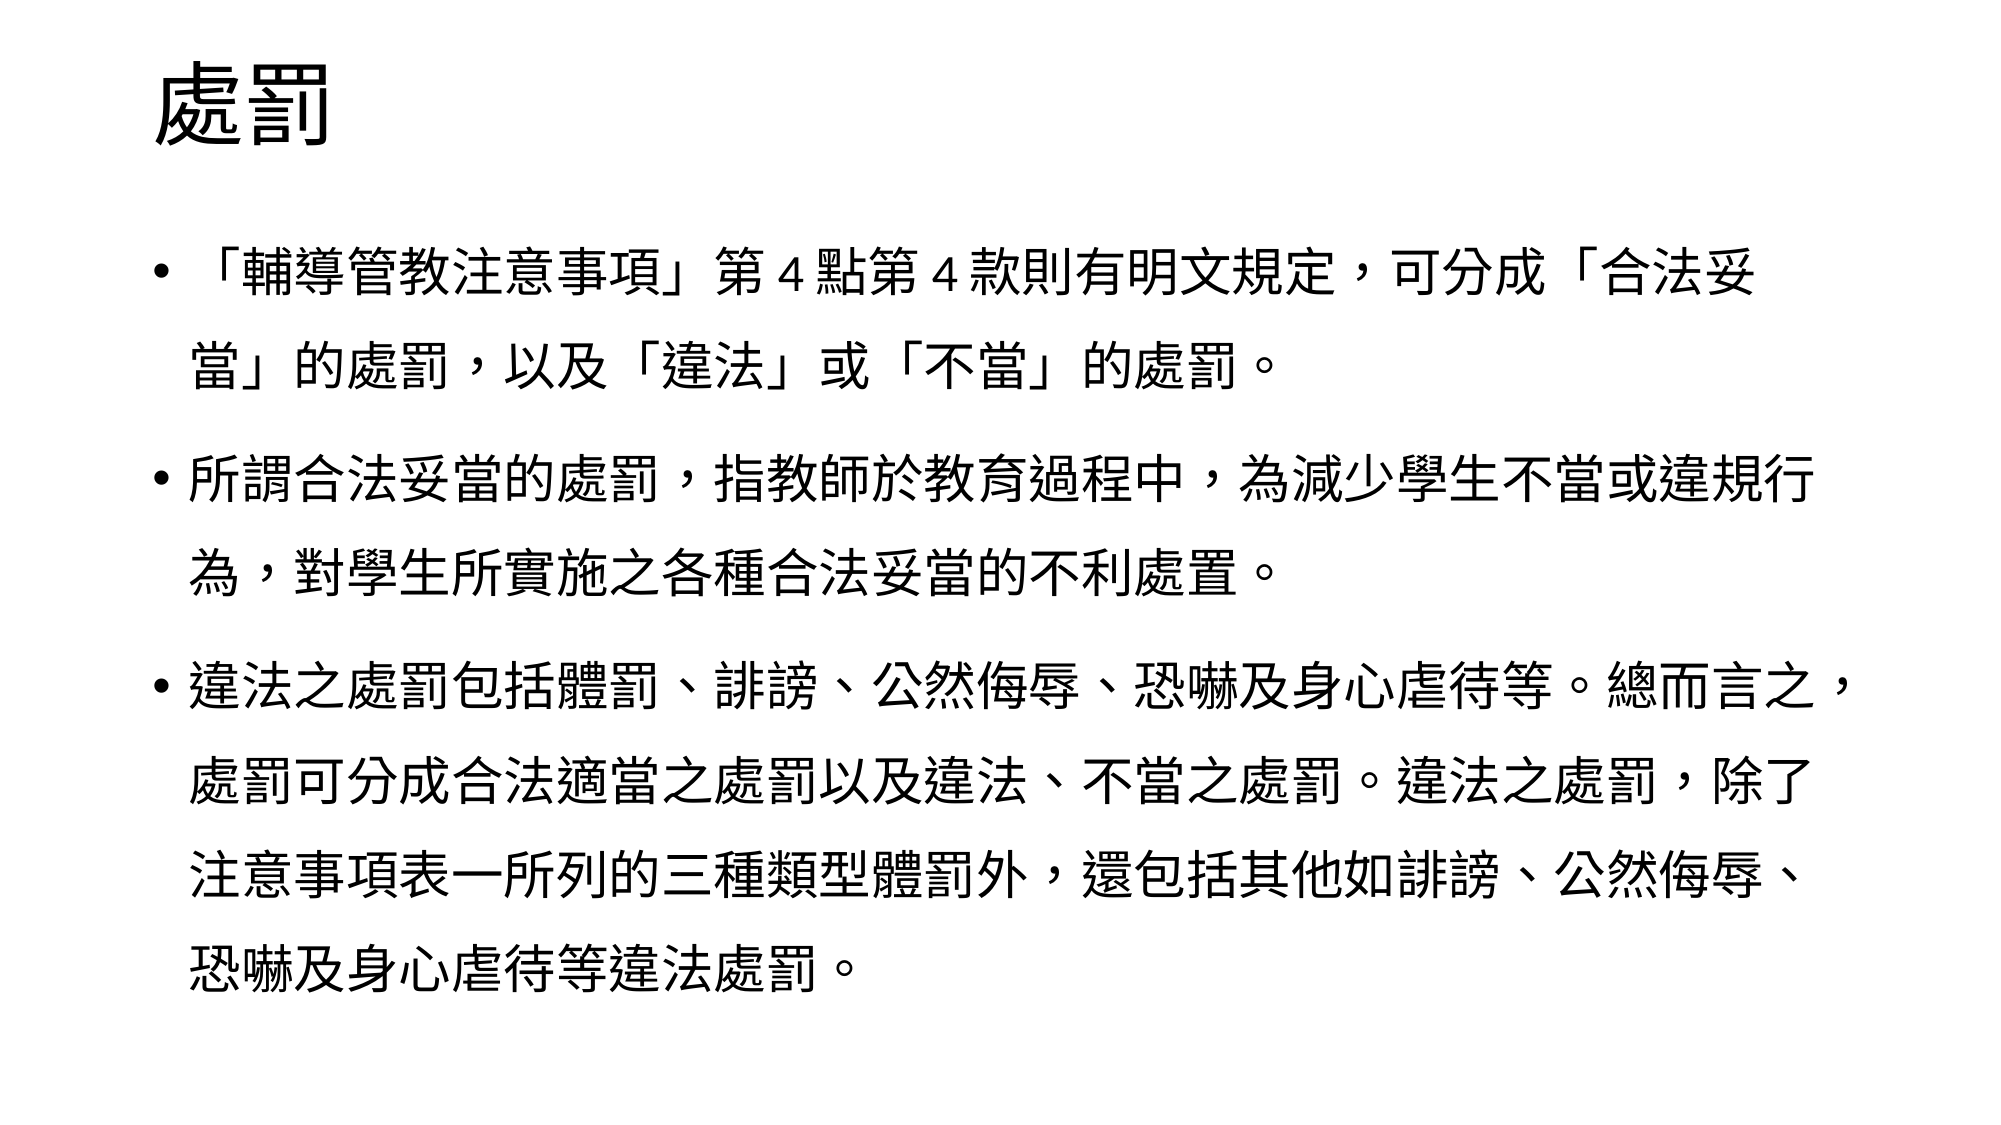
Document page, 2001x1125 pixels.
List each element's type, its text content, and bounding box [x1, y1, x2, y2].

title 處罰 [137, 0, 1863, 200]
list 「輔導管教注意事項」第4點第4款則有明文規定，可分成「合法妥當」的處罰，以及「違法」或「不當」的處罰。 所謂合法妥當的處罰，指教師於教育過程中，為減少學生不當或違規行為，對學生所實施之各種合法妥當的不利處置。 違法之處罰包括體罰、誹謗、公然侮辱、恐嚇及身心虐待等。總而言之，處罰可分成合法適當之處罰以及違法、不當之處罰。違法之處罰，除了注意事項表一所列的三種類型體罰外，還包括其他如誹謗、公然侮辱、恐嚇及身心虐待等違法處罰。 [137, 200, 1863, 1014]
